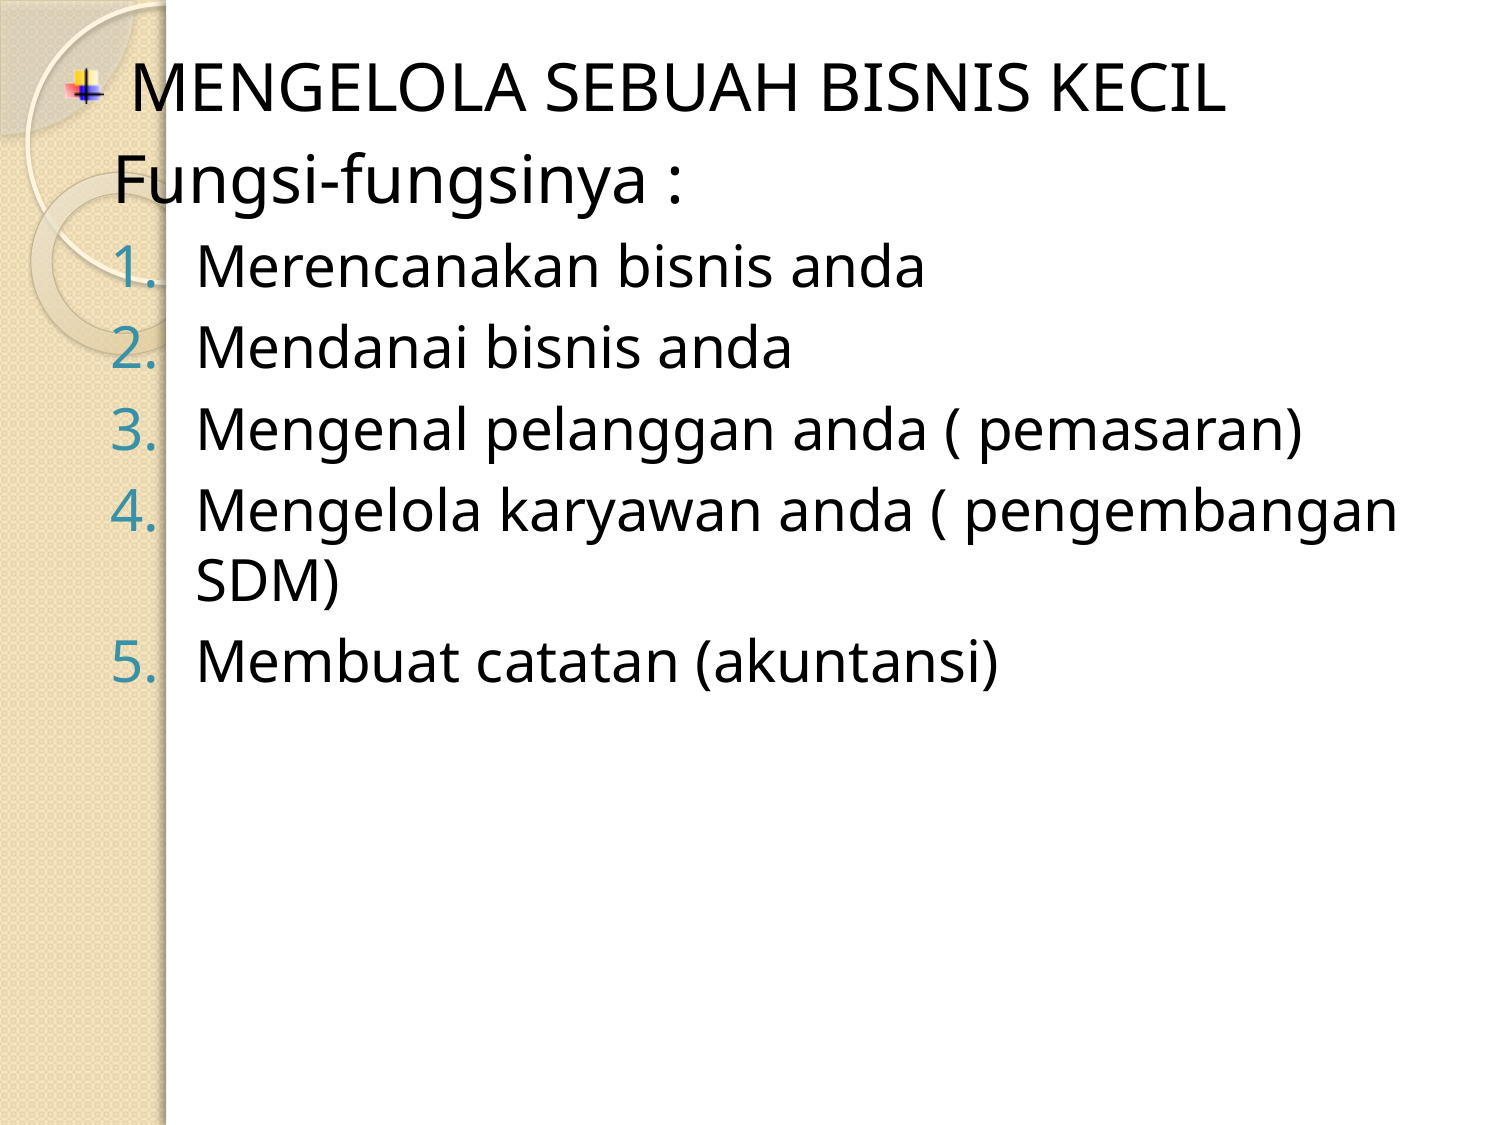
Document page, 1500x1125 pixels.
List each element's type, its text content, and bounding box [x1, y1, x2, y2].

picture [65, 66, 104, 104]
list MENGELOLA SEBUAH BISNIS KECIL Fungsi-fungsinya : Merencanakan bisnis anda Mendanai bisnis anda Mengenal pelanggan anda ( pemasaran) Mengelola karyawan anda ( pengembangan SDM) Membuat catatan (akuntansi) [37, 37, 1466, 1025]
